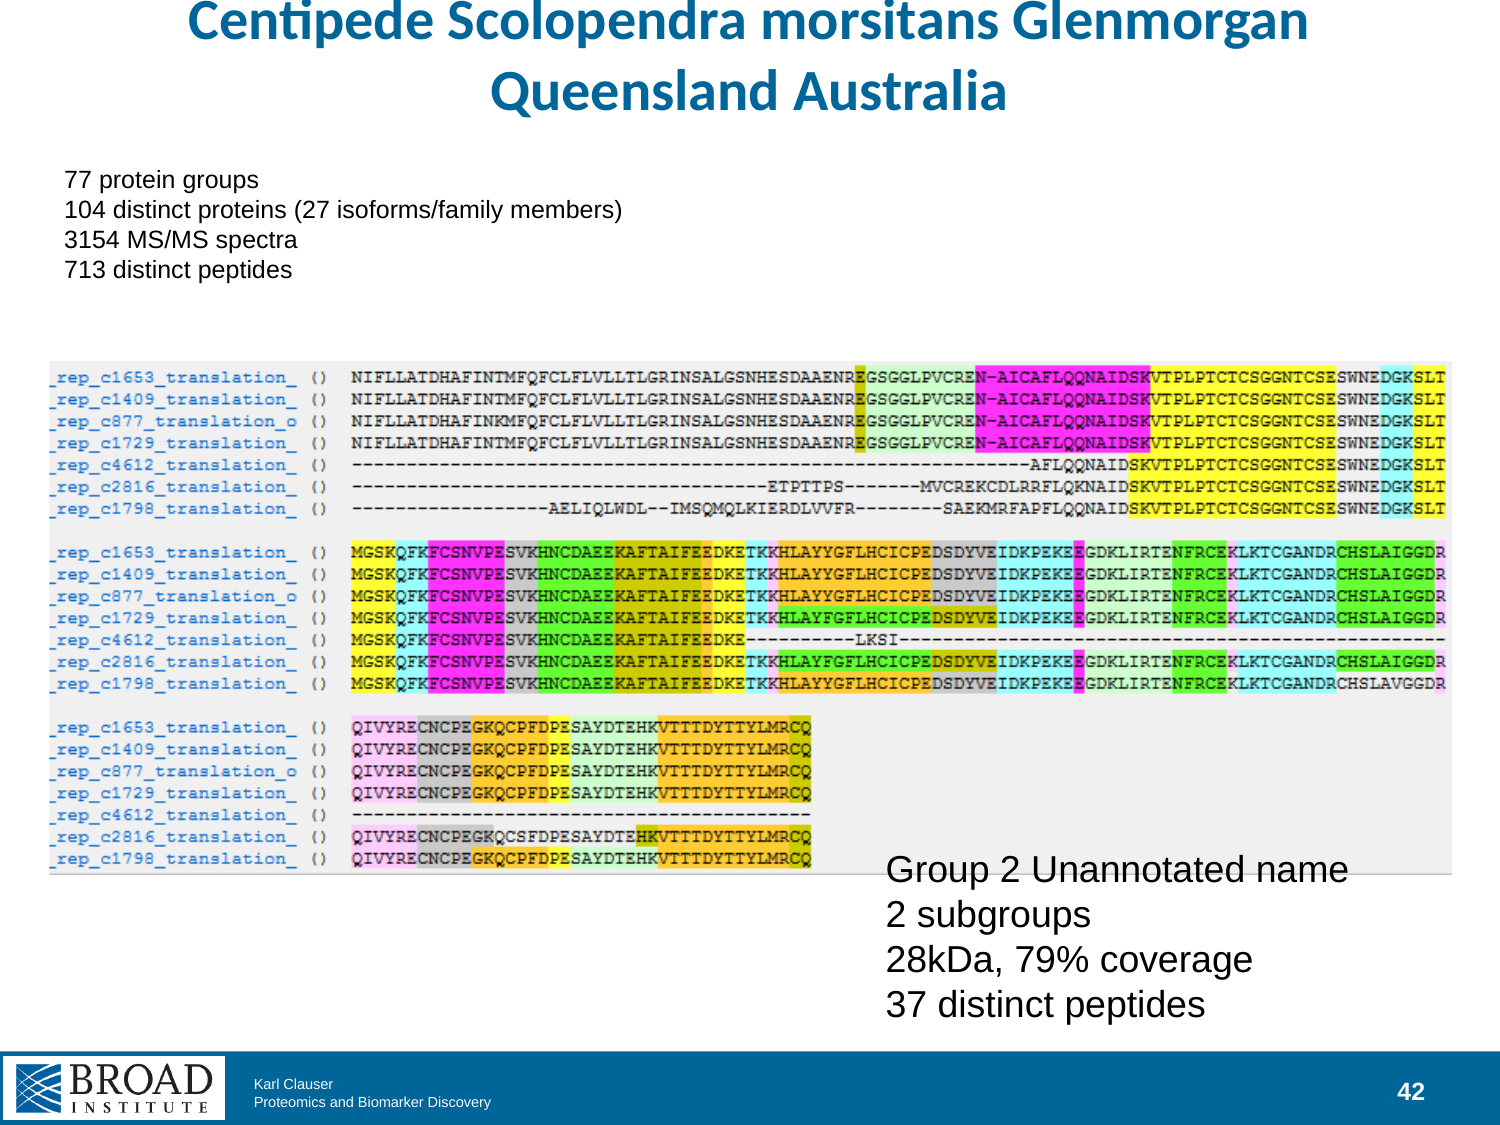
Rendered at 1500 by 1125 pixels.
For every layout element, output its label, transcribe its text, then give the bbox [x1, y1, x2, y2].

picture [4, 1057, 224, 1119]
text_box 77 protein groups 104 distinct proteins (27 isoforms/family members) 3154 MS/MS spectra 713 distinct peptides [49, 156, 800, 291]
text_box Group 2 Unannotated name 2 subgroups 28kDa, 79% coverage 37 distinct peptides [870, 883, 1365, 1033]
title Centipede Scolopendra morsitans Glenmorgan Queensland Australia [10, 9, 1488, 94]
slide_number 42 [1337, 1067, 1441, 1106]
picture [49, 361, 1453, 875]
